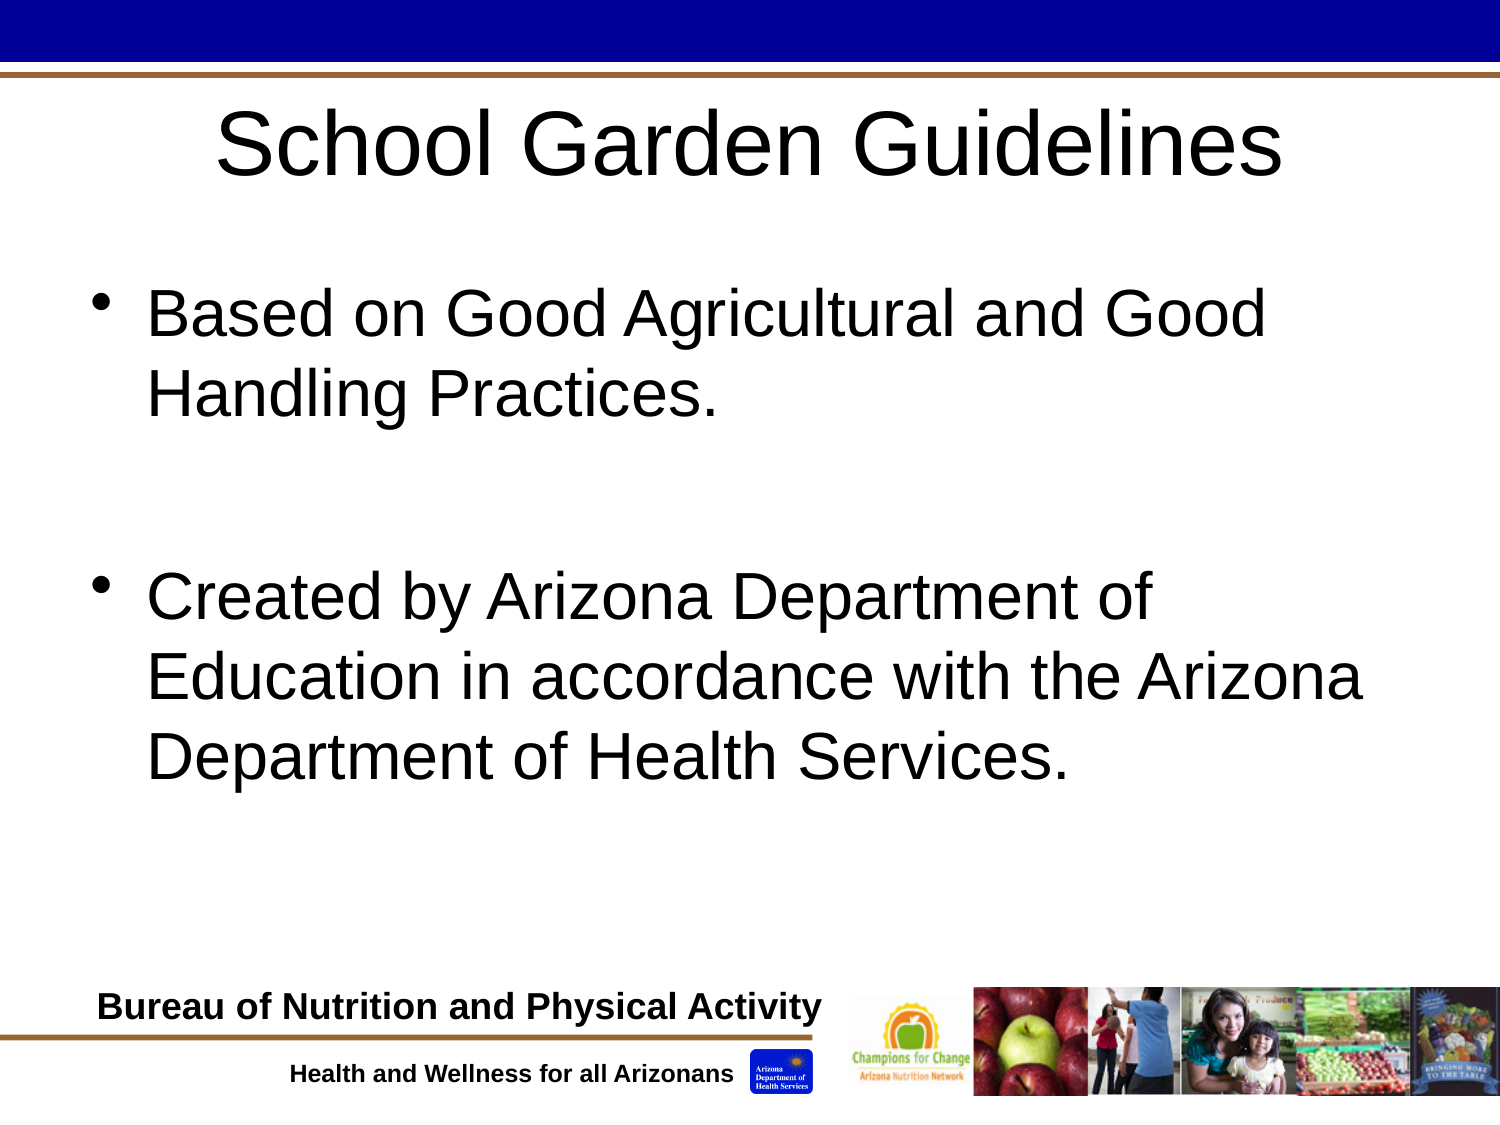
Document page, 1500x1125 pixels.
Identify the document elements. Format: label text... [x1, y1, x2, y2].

title School Garden Guidelines [74, 44, 1426, 233]
picture [849, 987, 1500, 1096]
list Based on Good Agricultural and Good Handling Practices. Created by Arizona Department of Education in accordance with the Arizona Department of Health Services. [74, 262, 1426, 1006]
picture [750, 1049, 813, 1094]
